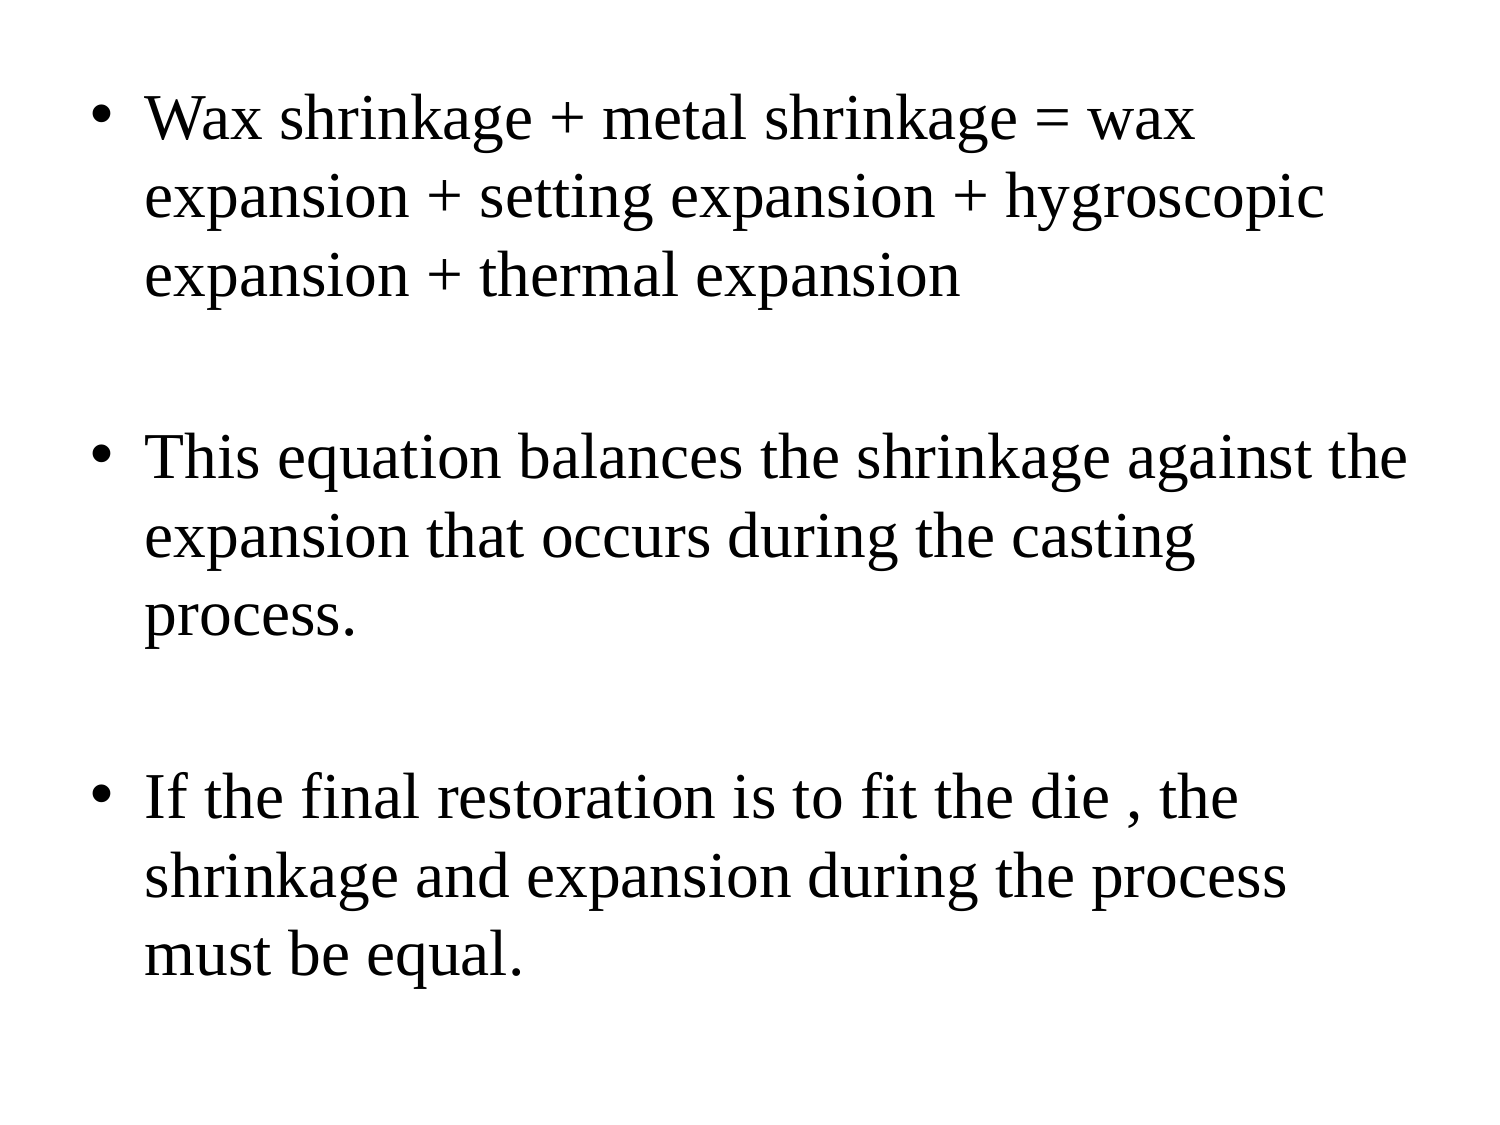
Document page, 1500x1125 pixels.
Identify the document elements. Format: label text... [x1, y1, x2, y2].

list Wax shrinkage + metal shrinkage = wax expansion + setting expansion + hygroscopic expansion + thermal expansion This equation balances the shrinkage against the expansion that occurs during the casting process. If the final restoration is to fit the die , the shrinkage and expansion during the process must be equal. [75, 66, 1425, 1005]
